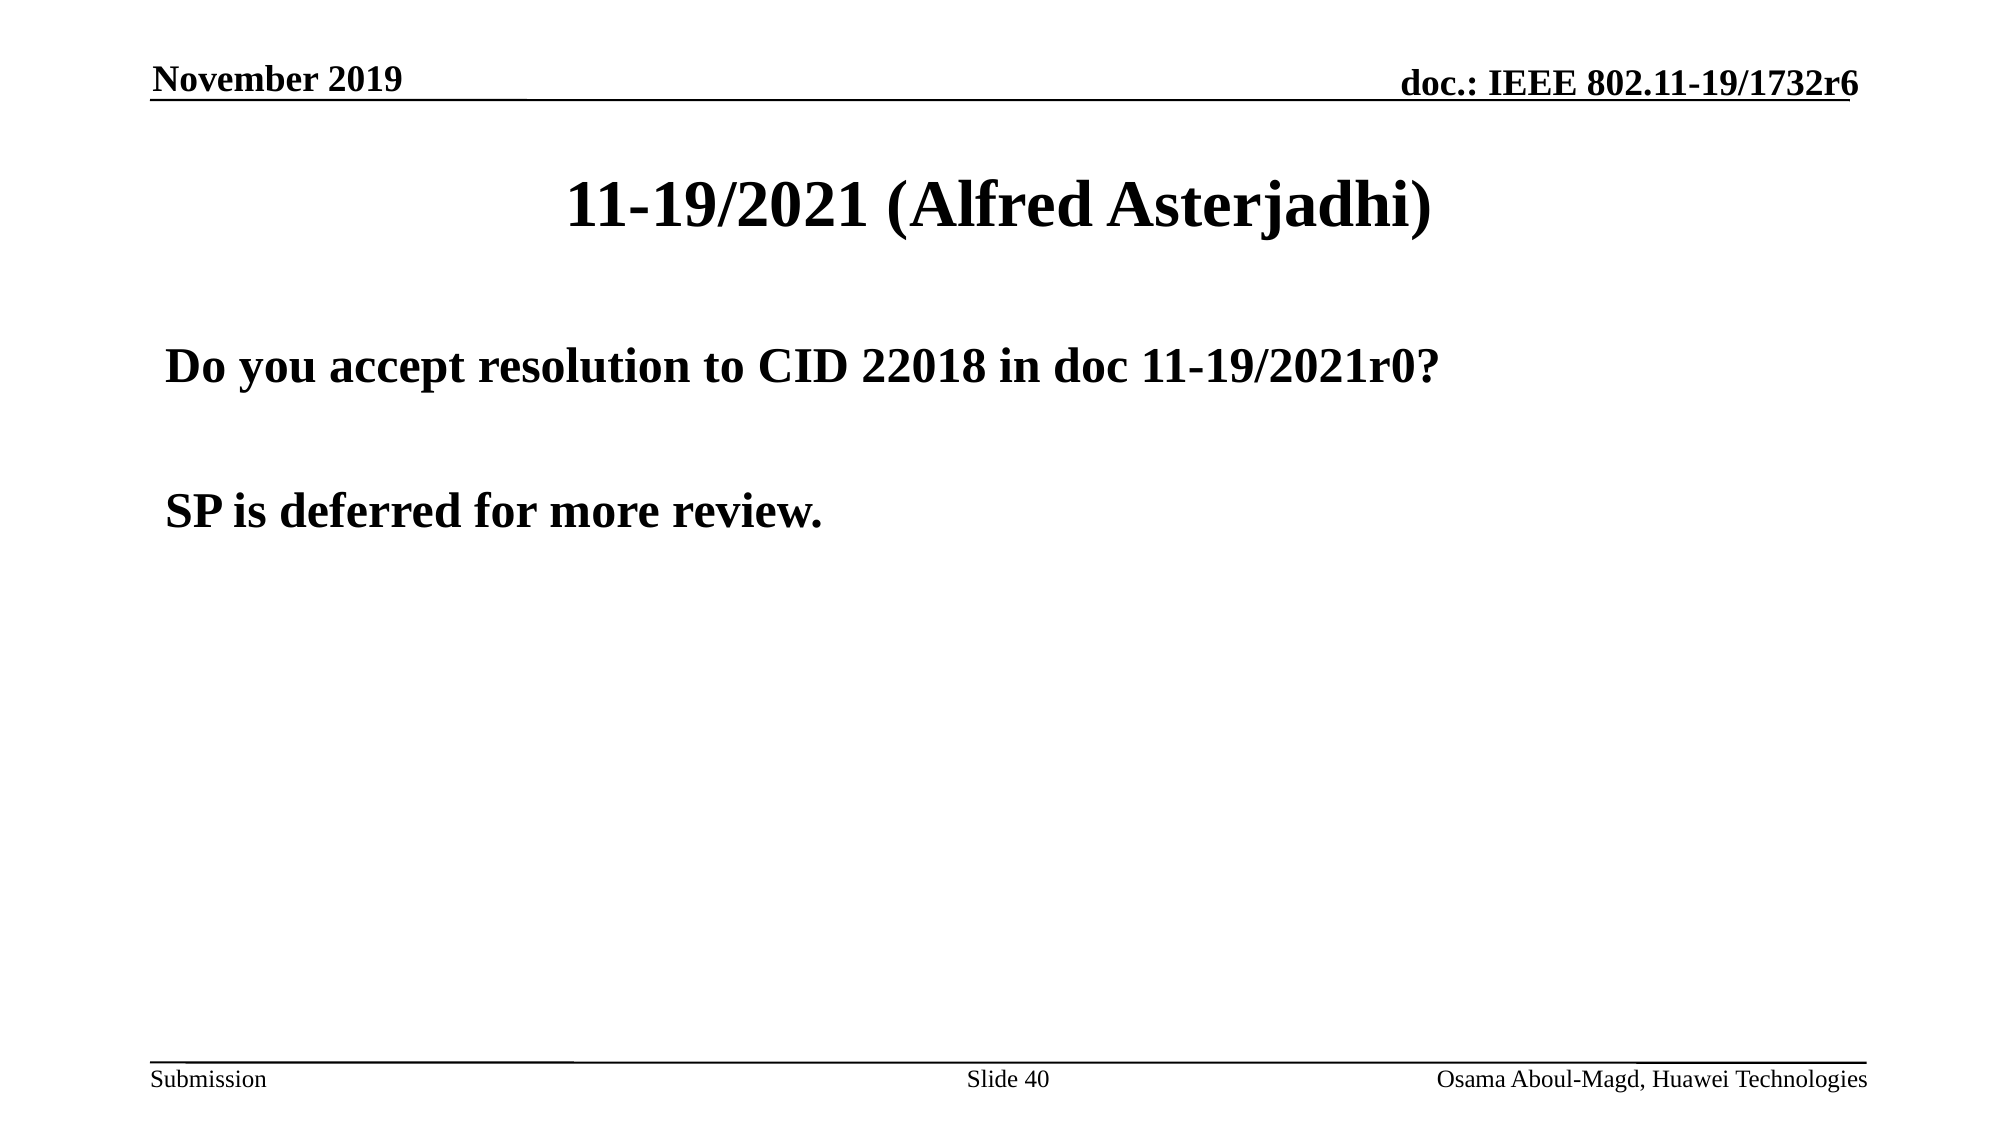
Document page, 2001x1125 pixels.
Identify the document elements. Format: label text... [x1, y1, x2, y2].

title 11-19/2021 (Alfred Asterjadhi) [149, 112, 1850, 288]
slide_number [152, 54, 563, 100]
footer Osama Aboul-Magd, Huawei Technologies [1171, 1061, 1869, 1093]
list Do you accept resolution to CID 22018 in doc 11-19/2021r0? SP is deferred for more review. [149, 324, 1850, 1000]
slide_number Slide 40 [950, 1061, 1067, 1123]
